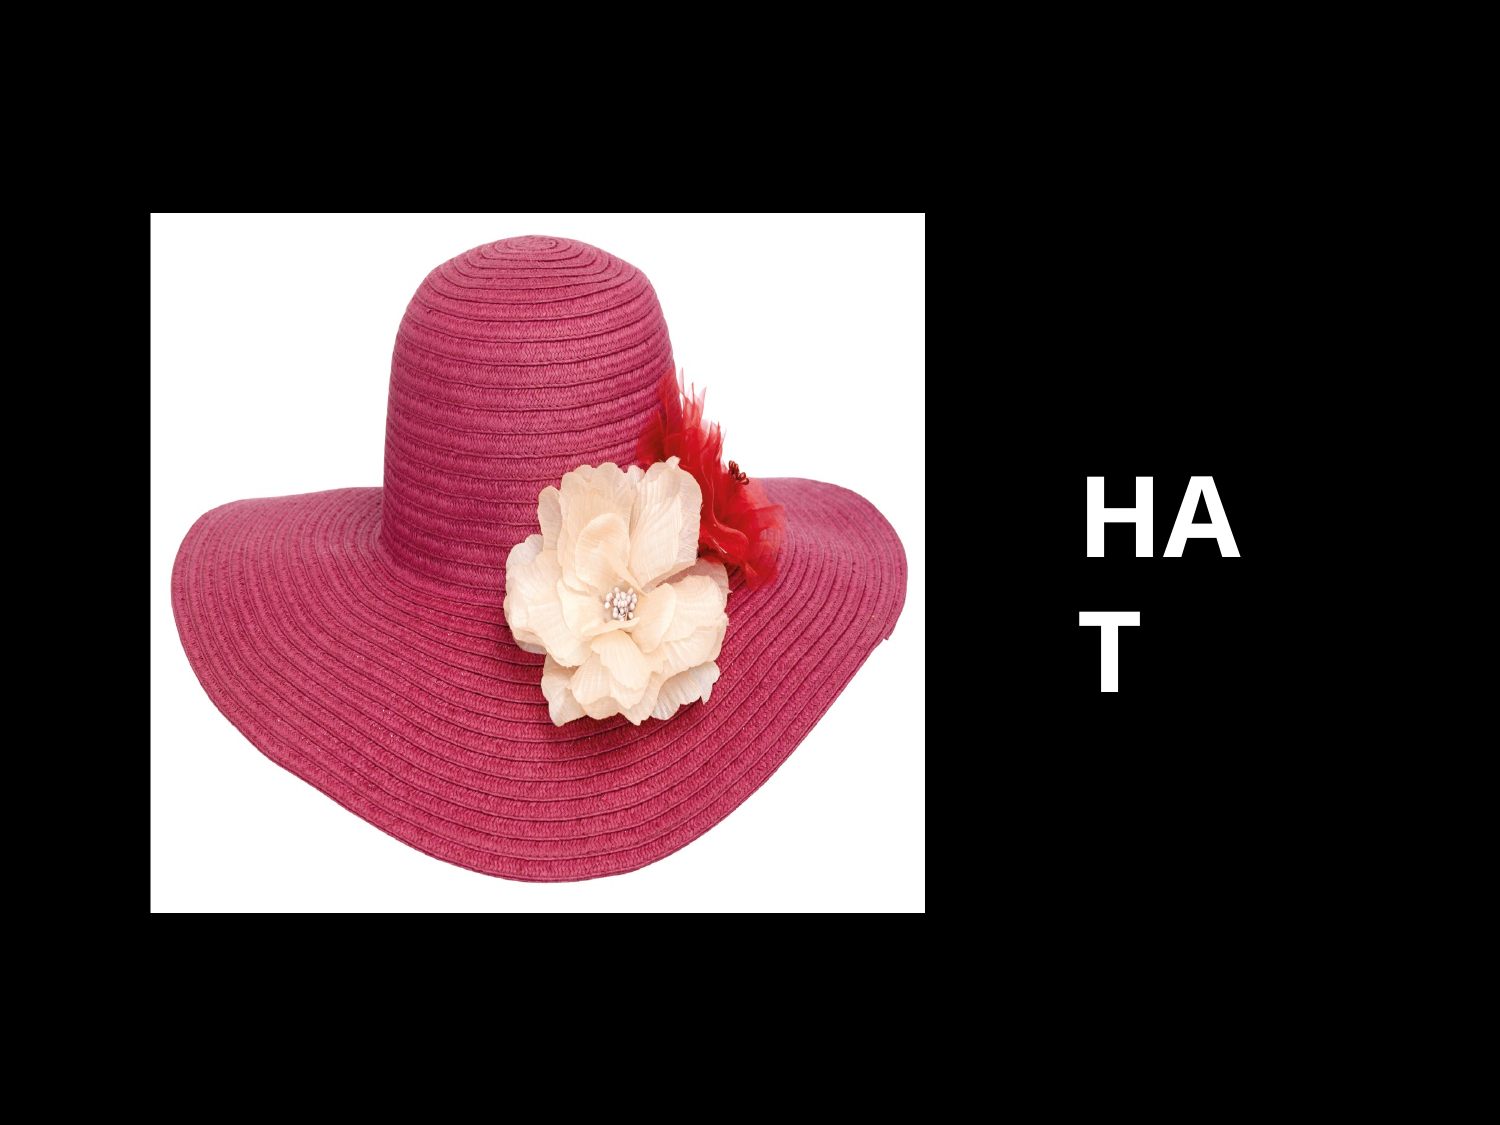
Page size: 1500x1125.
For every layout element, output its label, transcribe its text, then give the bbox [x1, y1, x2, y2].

text_box HAT [1062, 437, 1313, 723]
picture [149, 212, 926, 913]
